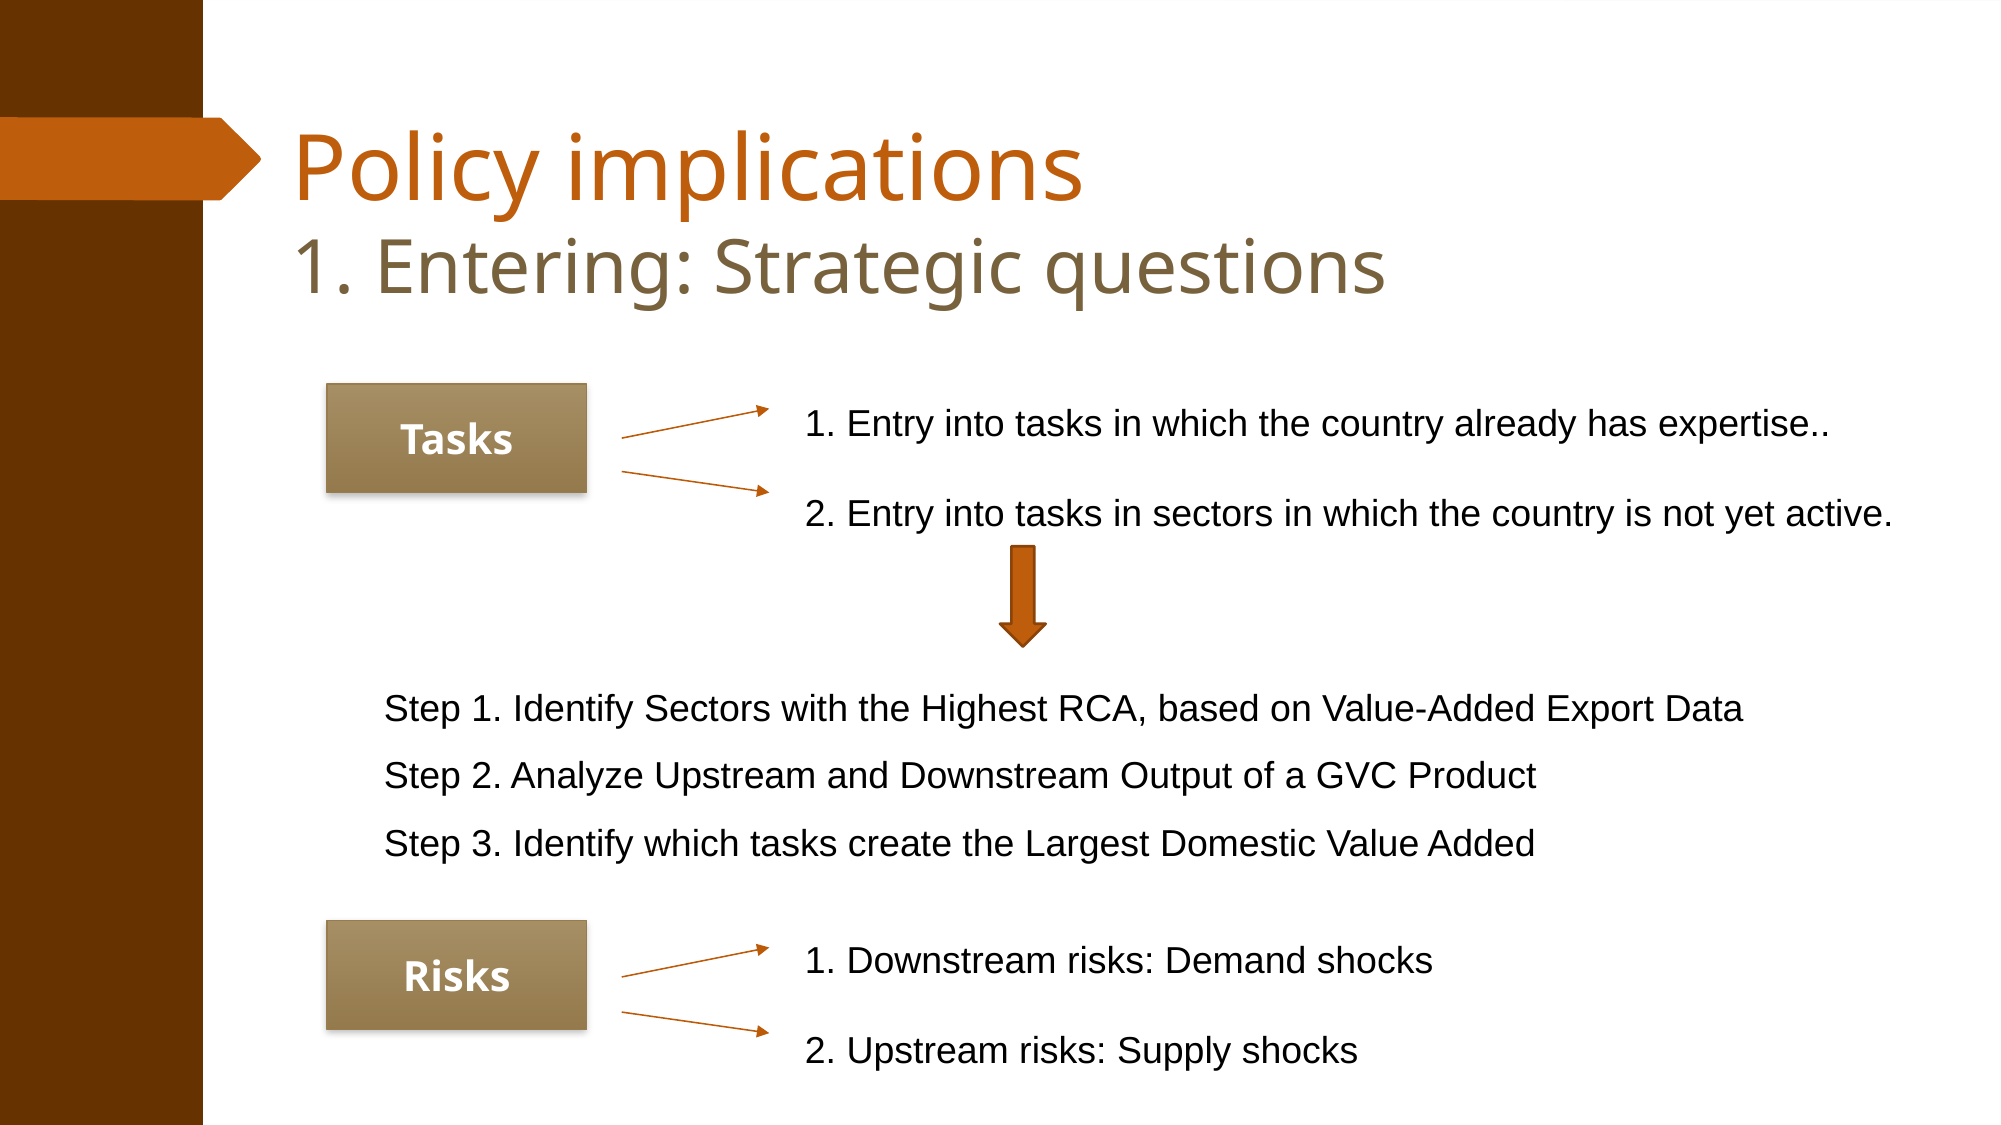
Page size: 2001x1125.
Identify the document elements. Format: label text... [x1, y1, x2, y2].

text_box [621, 1011, 770, 1034]
text_box [0, 117, 262, 201]
text_box [0, 0, 203, 117]
text_box [999, 546, 1046, 647]
text_box Risks [327, 920, 587, 1030]
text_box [621, 408, 770, 439]
text_box Policy implications 1. Entering: Strategic questions [276, 100, 1664, 316]
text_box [621, 947, 770, 978]
text_box [0, 200, 203, 1125]
text_box 1. Downstream risks: Demand shocks 2. Upstream risks: Supply shocks [790, 883, 1524, 1079]
text_box Step 1. Identify Sectors with the Highest RCA, based on Value-Added Export Data Step 2. Analyze Upstream and Downstream Output of a GVC Product Step 3. Identify which tasks create the Largest Domestic Value Added [369, 653, 1955, 872]
text_box [203, 0, 2000, 1125]
text_box Tasks [327, 383, 587, 493]
text_box 1. Entry into tasks in which the country already has expertise.. 2. Entry into tasks in sectors in which the country is not yet active. [790, 346, 2000, 602]
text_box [621, 471, 770, 493]
